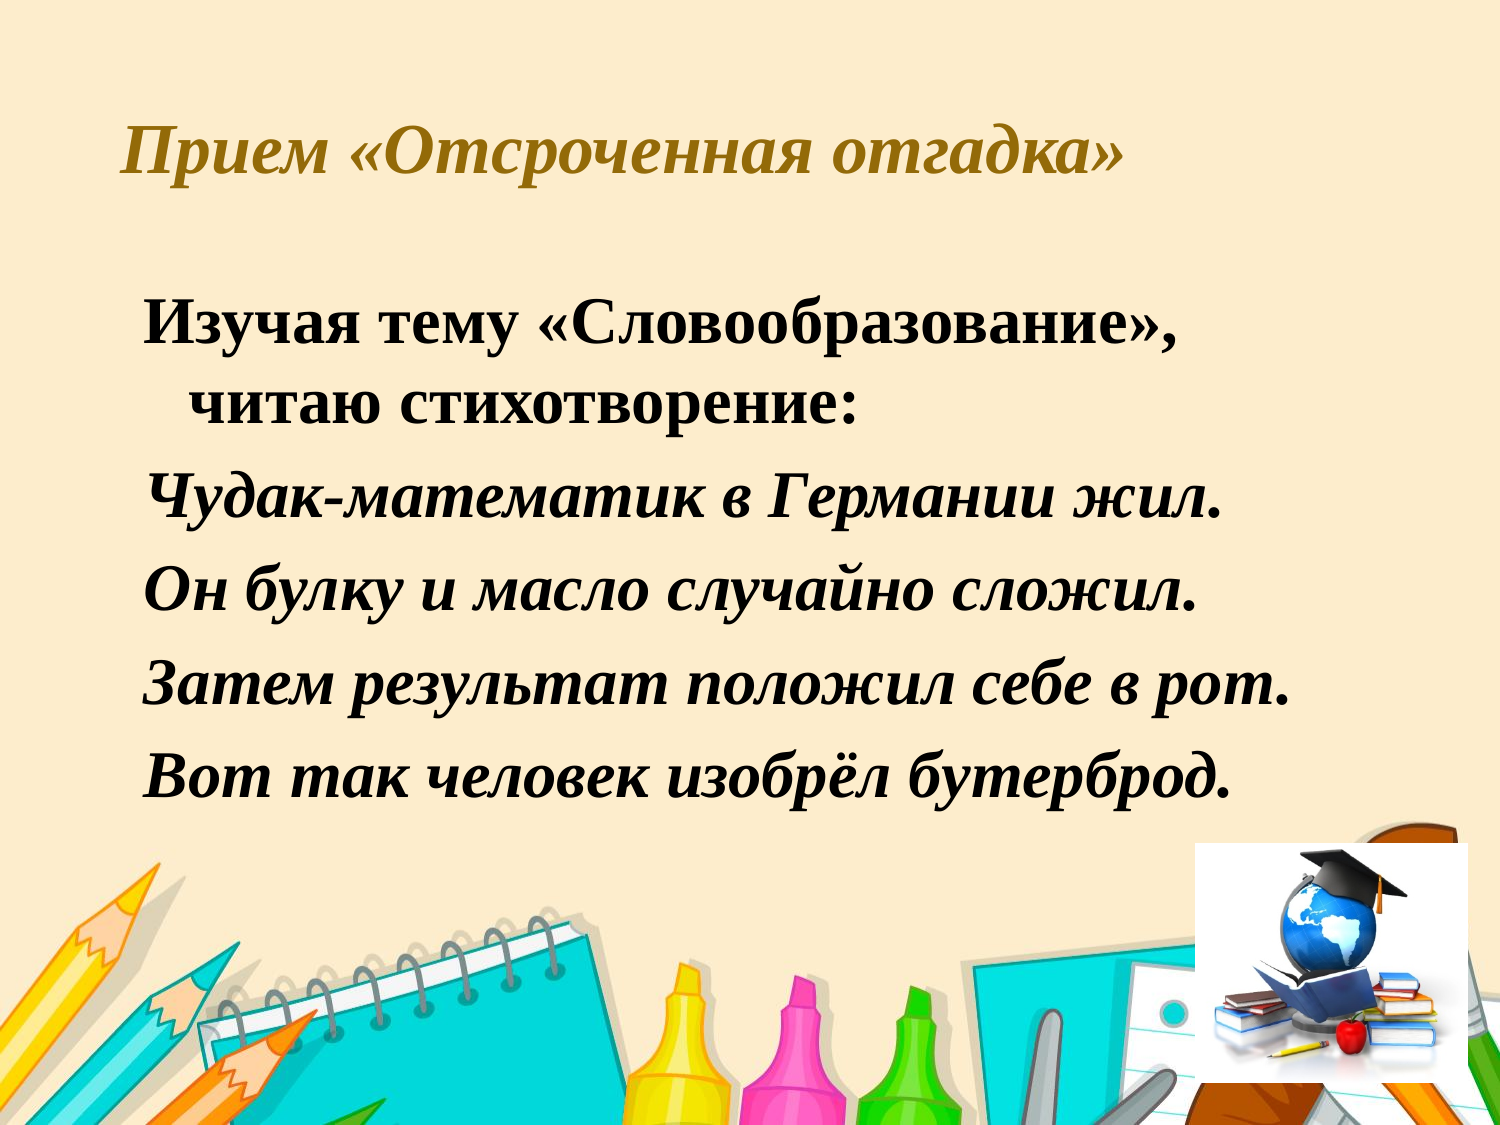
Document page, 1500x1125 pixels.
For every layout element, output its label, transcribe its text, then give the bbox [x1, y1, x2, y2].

title Прием «Отсроченная отгадка» [105, 93, 1372, 282]
list Изучая тему «Словообразование», читаю стихотворение: Чудак-математик в Германии жил. Он булку и масло случайно сложил. Затем результат положил себе в рот. Вот так человек изобрёл бутерброд. [128, 269, 1383, 1020]
picture [0, 0, 1500, 1125]
